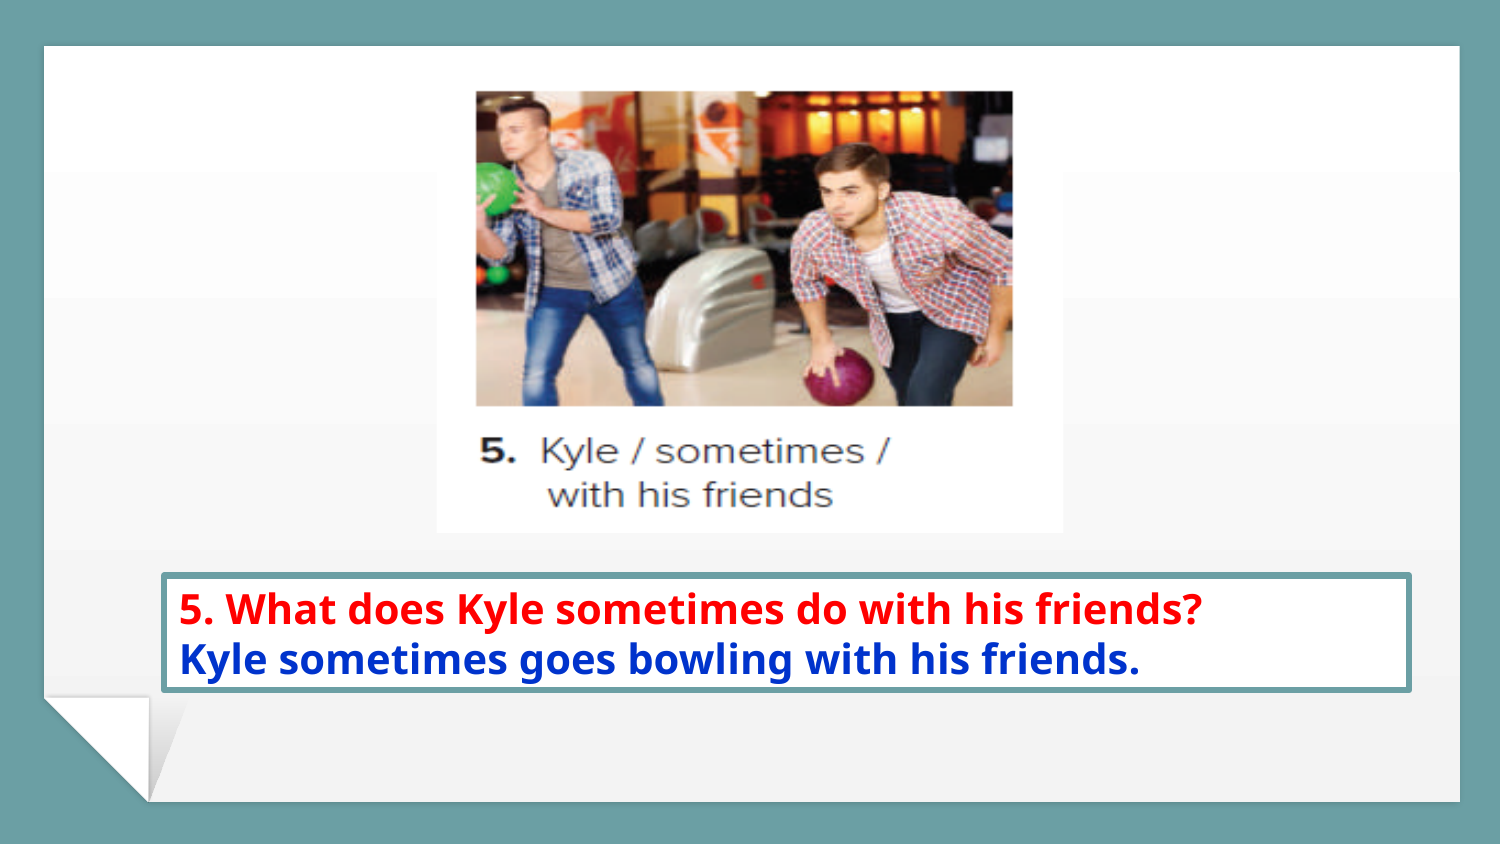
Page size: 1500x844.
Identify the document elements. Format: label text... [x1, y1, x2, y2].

picture [436, 71, 1064, 534]
text_box 5. What does Kyle sometimes do with his friends? Kyle sometimes goes bowling with his friends. [162, 573, 1411, 692]
